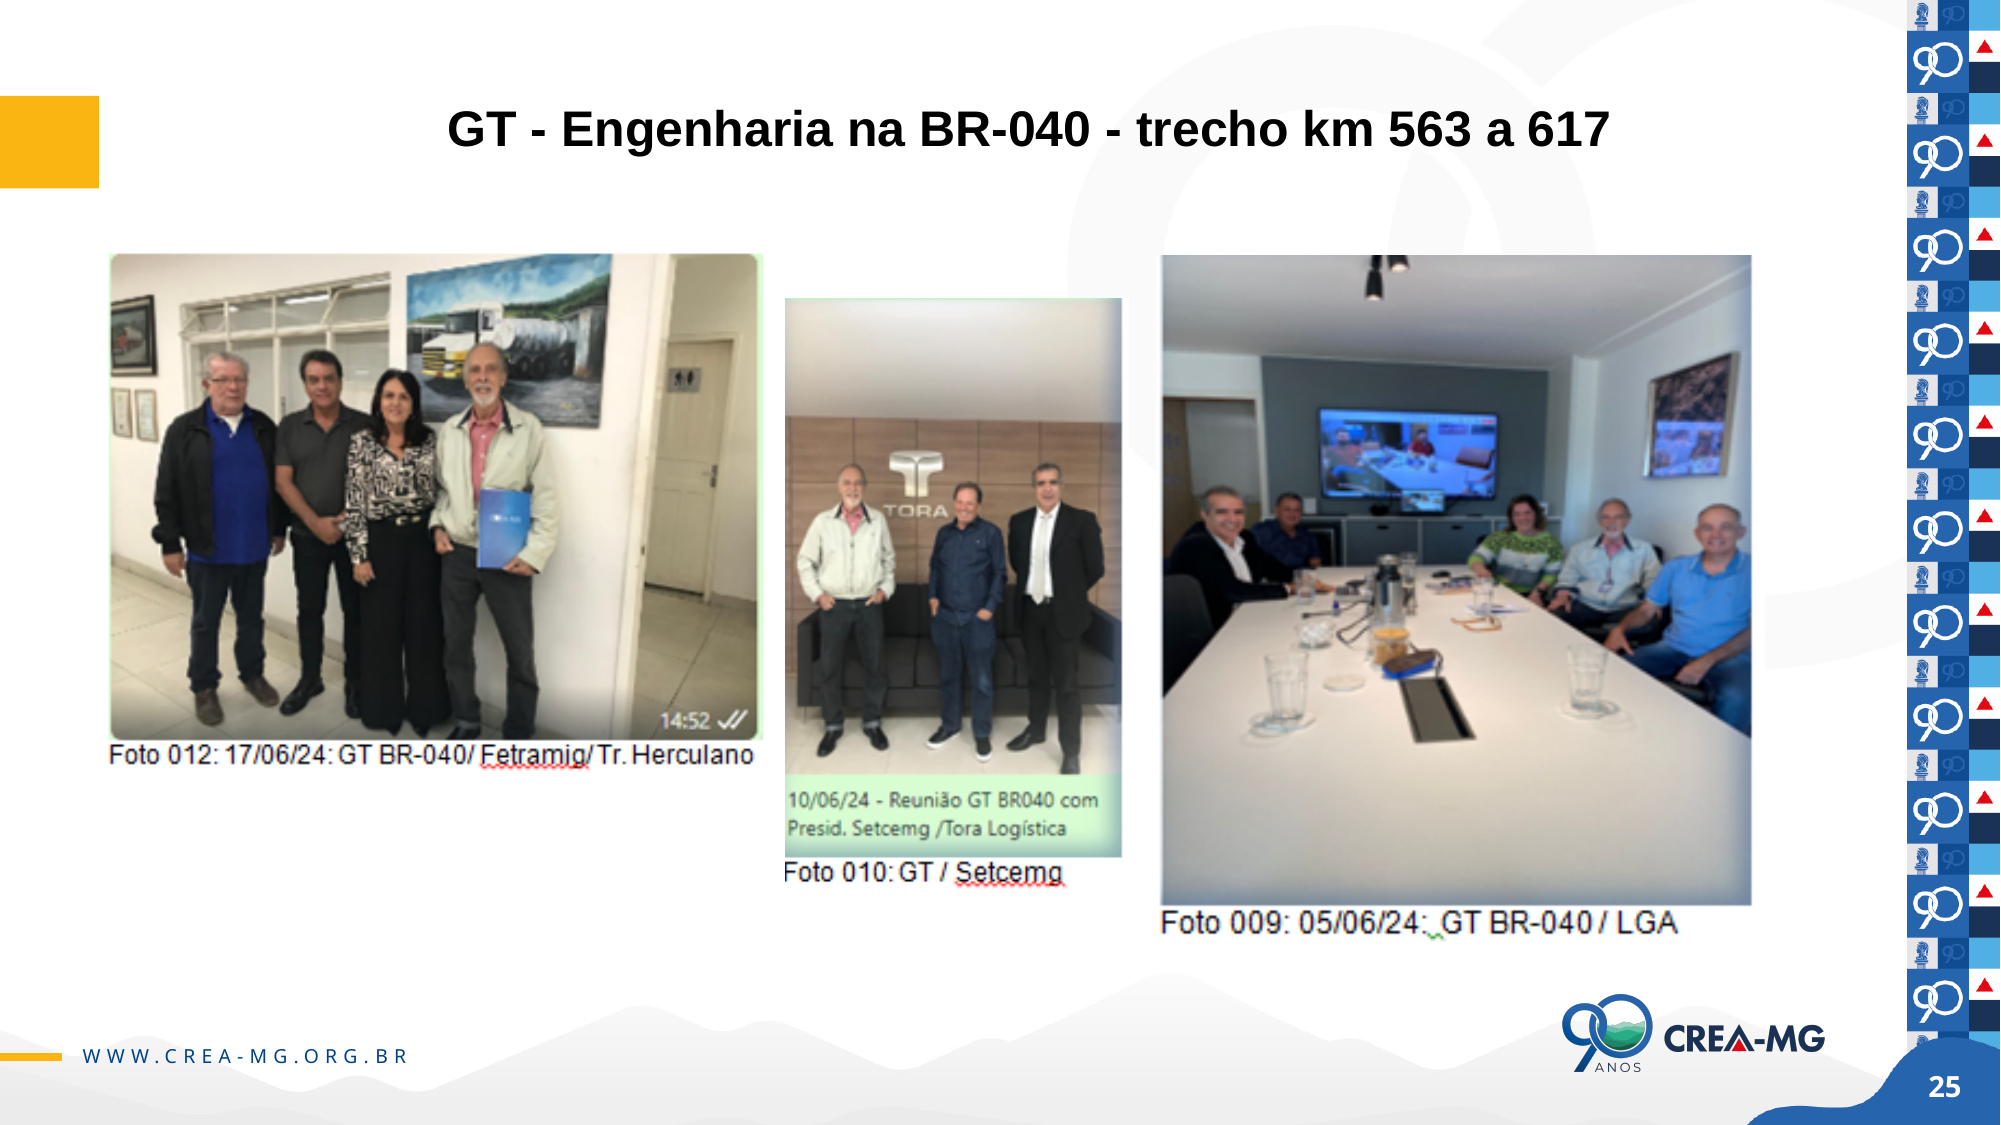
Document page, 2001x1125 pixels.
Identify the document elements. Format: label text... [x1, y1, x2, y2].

picture [0, 0, 2000, 1125]
title GT - Engenharia na BR-040 - trecho km 563 a 617 [264, 95, 1796, 193]
slide_number 25 [1889, 1060, 2000, 1114]
